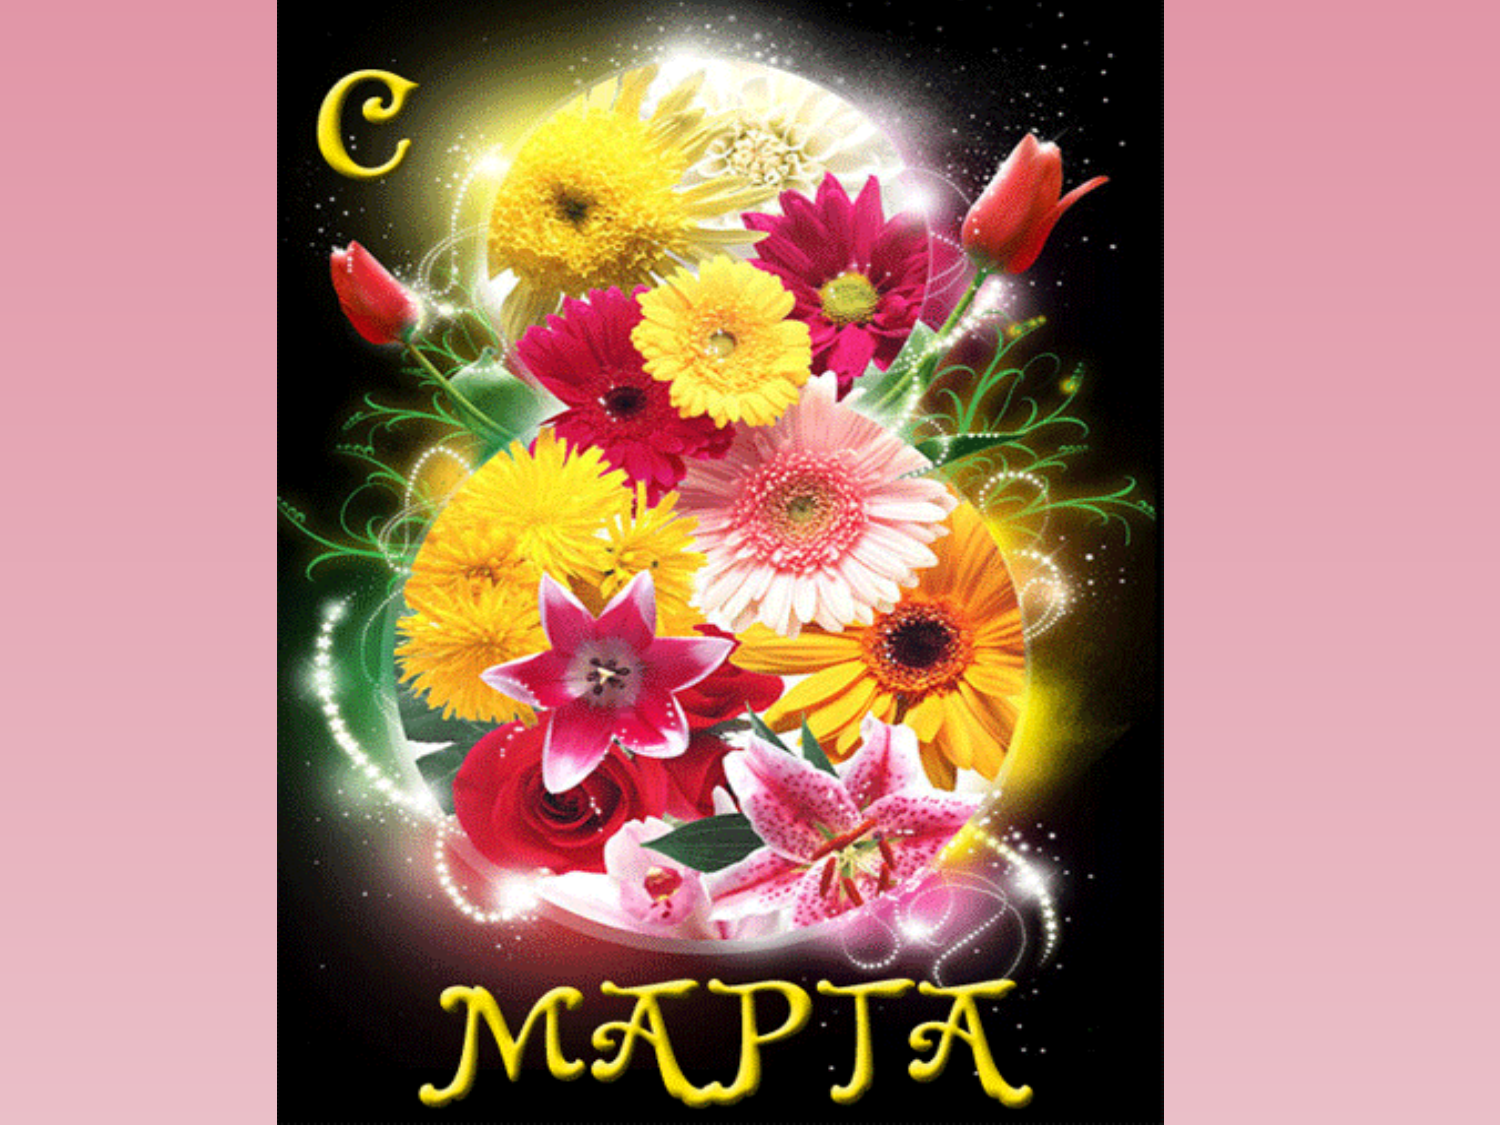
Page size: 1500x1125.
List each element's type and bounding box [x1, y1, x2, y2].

picture [277, 0, 1164, 1125]
